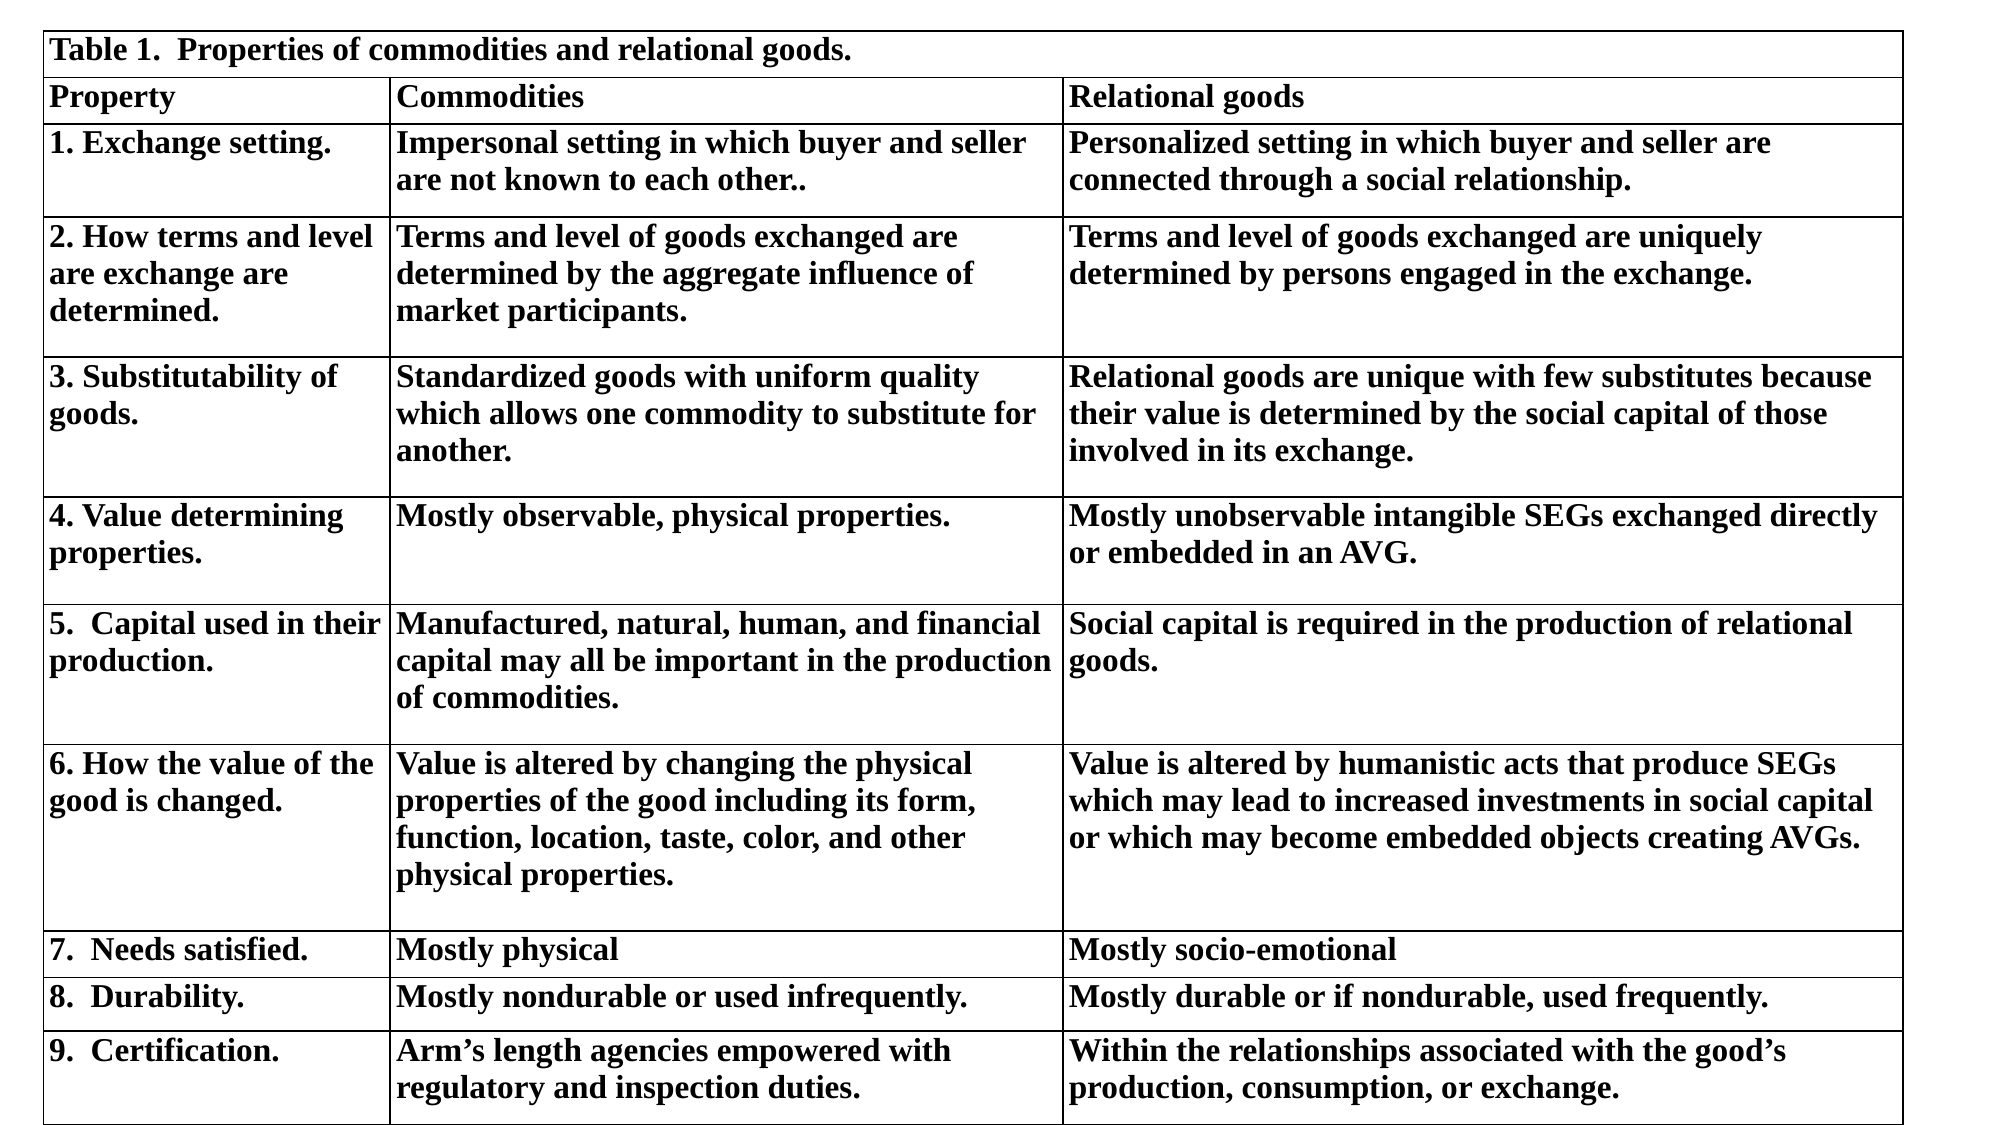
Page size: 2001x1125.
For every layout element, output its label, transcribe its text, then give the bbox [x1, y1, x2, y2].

table_cell 8. Durability. [44, 978, 389, 1030]
table_cell Value is altered by changing the physical properties of the good including its form, function, location, taste, color, and other physical properties. [391, 745, 1062, 930]
table_cell Within the relationships associated with the good’s production, consumption, or exchange. [1064, 1032, 1902, 1124]
table_cell 6. How the value of the good is changed. [44, 745, 389, 930]
table_header Table 1. Properties of commodities and relational goods. [44, 32, 1902, 77]
table_cell Terms and level of goods exchanged are uniquely determined by persons engaged in the exchange. [1064, 218, 1902, 356]
table_cell Impersonal setting in which buyer and seller are not known to each other.. [391, 125, 1062, 216]
table_cell Mostly socio-emotional [1064, 932, 1902, 977]
table_cell 5. Capital used in their production. [44, 605, 389, 744]
table_cell 3. Substitutability of goods. [44, 358, 389, 496]
table_cell Property [44, 78, 389, 123]
table_cell Mostly unobservable intangible SEGs exchanged directly or embedded in an AVG. [1064, 498, 1902, 604]
table_cell Personalized setting in which buyer and seller are connected through a social relationship. [1064, 125, 1902, 216]
table_cell Relational goods are unique with few substitutes because their value is determined by the social capital of those involved in its exchange. [1064, 358, 1902, 496]
table_cell Value is altered by humanistic acts that produce SEGs which may lead to increased investments in social capital or which may become embedded objects creating AVGs. [1064, 745, 1902, 930]
table_cell 7. Needs satisfied. [44, 932, 389, 977]
table_cell Terms and level of goods exchanged are determined by the aggregate influence of market participants. [391, 218, 1062, 356]
table_cell Manufactured, natural, human, and financial capital may all be important in the production of commodities. [391, 605, 1062, 744]
table_cell 9. Certification. [44, 1032, 389, 1124]
table_cell Mostly durable or if nondurable, used frequently. [1064, 978, 1902, 1030]
table_cell Relational goods [1064, 78, 1902, 123]
table_cell Arm’s length agencies empowered with regulatory and inspection duties. [391, 1032, 1062, 1124]
table_cell 2. How terms and level are exchange are determined. [44, 218, 389, 356]
table_cell Mostly nondurable or used infrequently. [391, 978, 1062, 1030]
table_cell Mostly observable, physical properties. [391, 498, 1062, 604]
table_cell Social capital is required in the production of relational goods. [1064, 605, 1902, 744]
table_cell Commodities [391, 78, 1062, 123]
table_cell 1. Exchange setting. [44, 125, 389, 216]
table_cell 4. Value determining properties. [44, 498, 389, 604]
table_cell Standardized goods with uniform quality which allows one commodity to substitute for another. [391, 358, 1062, 496]
table_cell Mostly physical [391, 932, 1062, 977]
